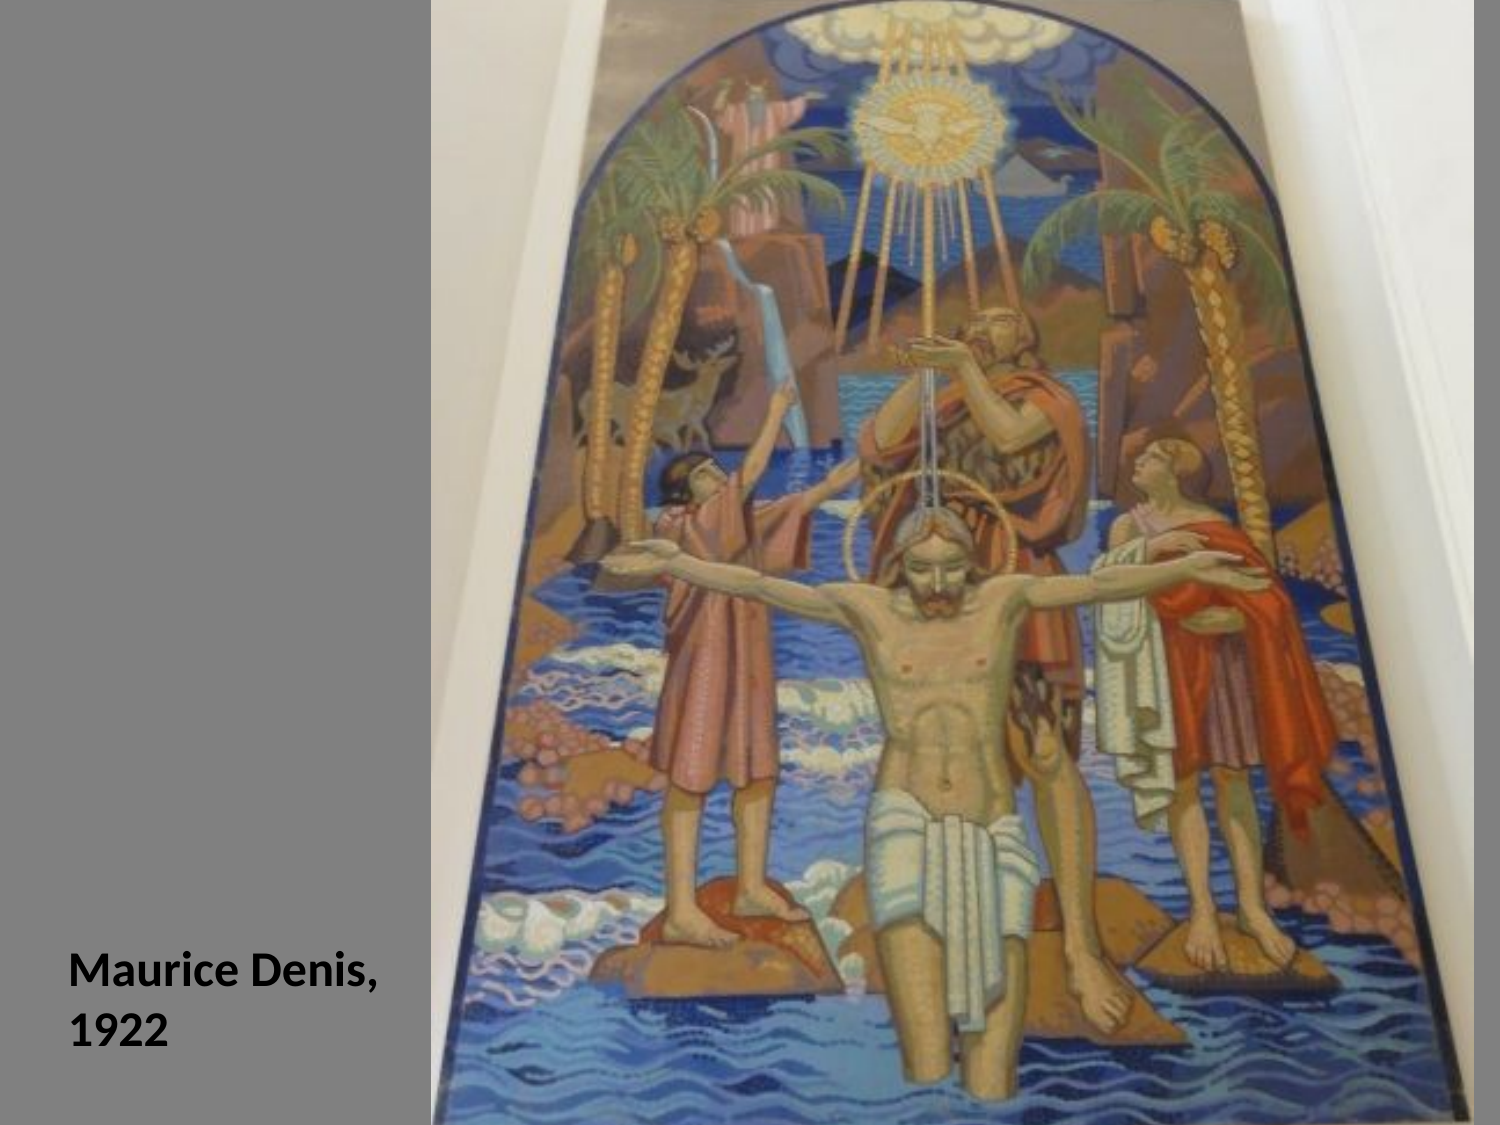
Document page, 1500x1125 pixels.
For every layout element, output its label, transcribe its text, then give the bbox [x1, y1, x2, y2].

text_box Maurice Denis, 1922 [53, 928, 425, 1064]
picture [430, 0, 1474, 1125]
